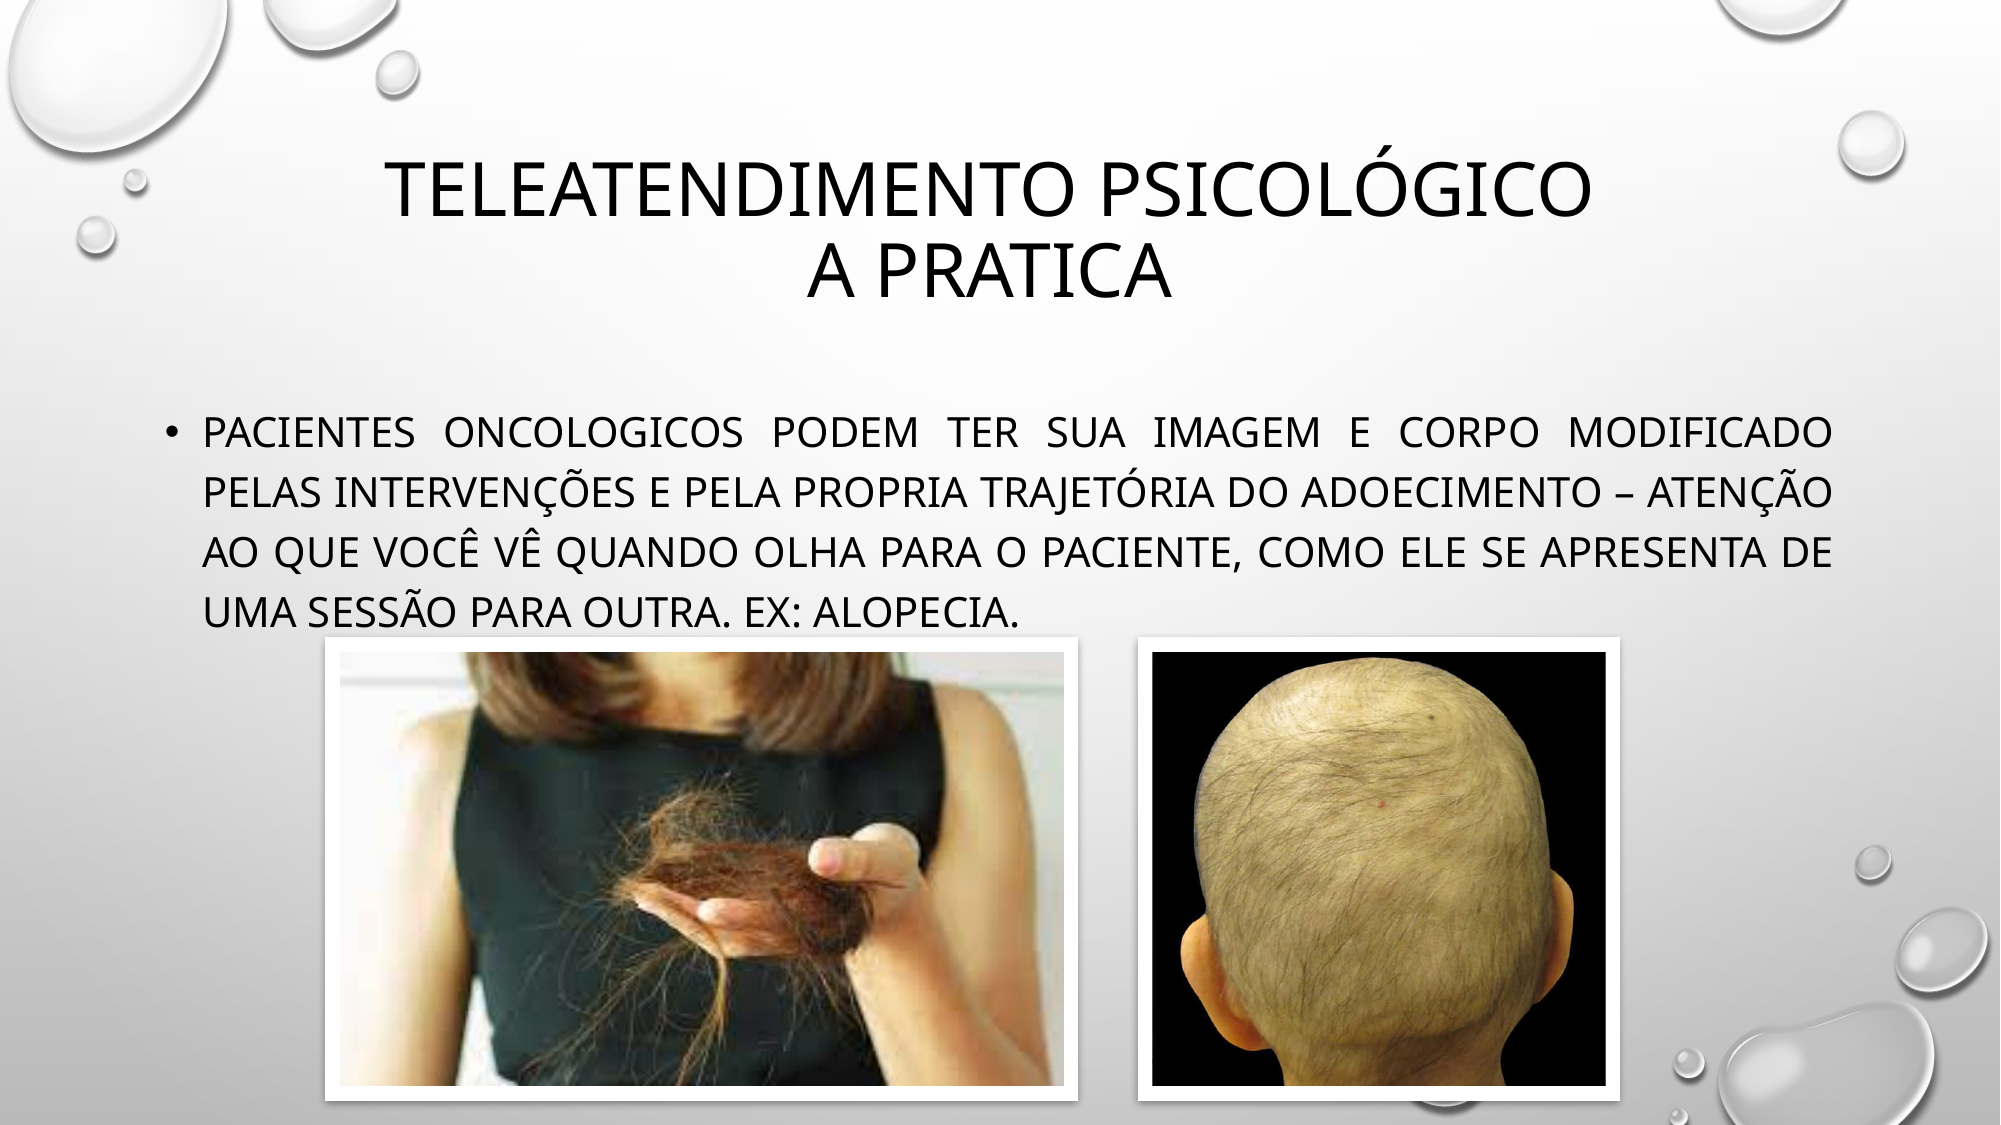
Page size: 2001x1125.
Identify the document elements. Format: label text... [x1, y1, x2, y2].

picture [0, 0, 2000, 1125]
list PACIENTES ONCOLOGICOS PODEM TER SUA IMAGEM E CORPO MODIFICADO PELAS INTERVENÇÕES E PELA PROPRIA TRAJETÓRIA DO ADOECIMENTO – atenção ao que você vê quando olha para o paciente, como ele se apresenta de uma sessão para outra. Ex: alopecia. [149, 388, 1850, 1033]
title TELEATENDIMENTO PSICOLÓGICO A PRATICA [149, 101, 1851, 364]
